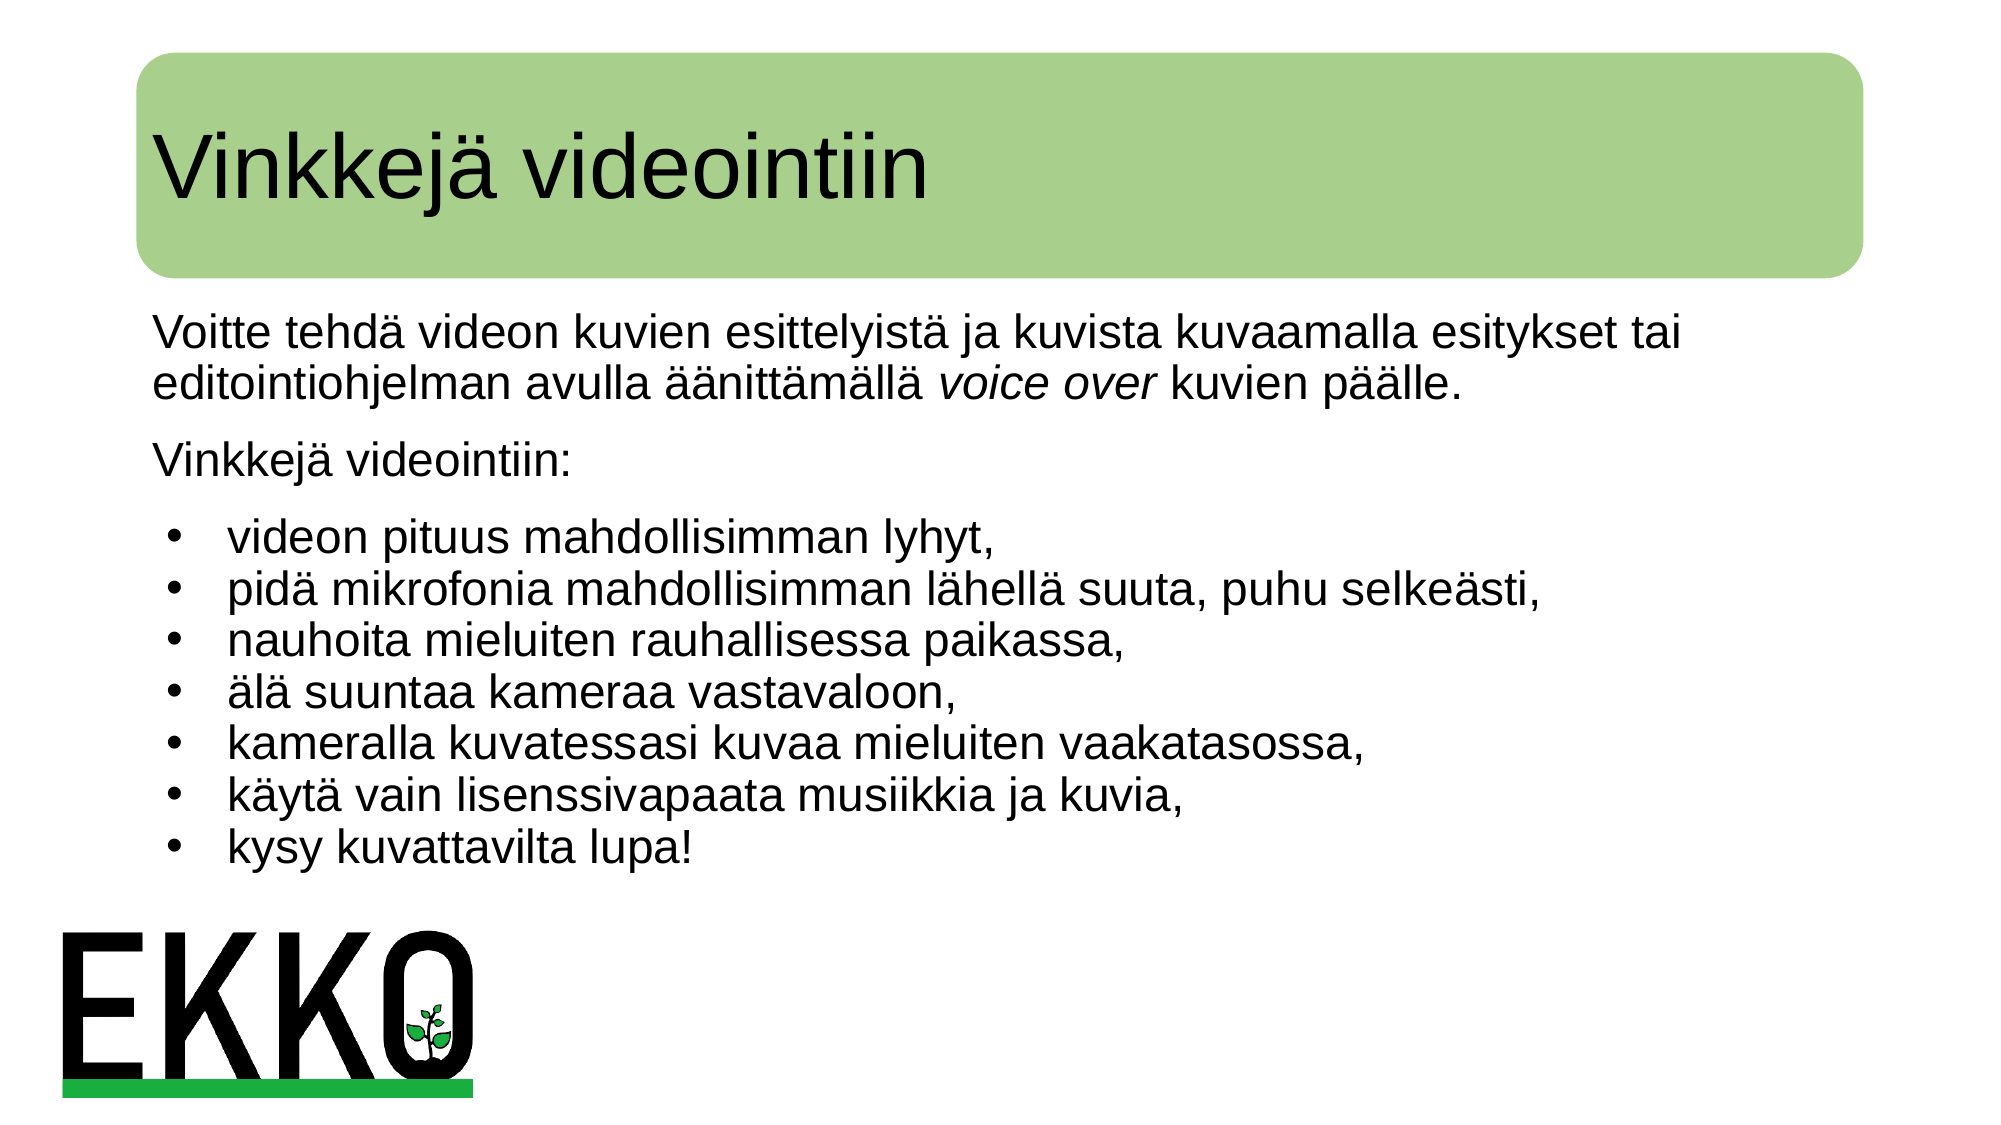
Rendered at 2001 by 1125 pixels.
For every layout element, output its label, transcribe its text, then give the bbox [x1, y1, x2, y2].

picture [50, 925, 483, 1101]
title Vinkkejä videointiin [137, 59, 1863, 278]
list Voitte tehdä videon kuvien esittelyistä ja kuvista kuvaamalla esitykset tai editointiohjelman avulla äänittämällä voice over kuvien päälle. Vinkkejä videointiin: videon pituus mahdollisimman lyhyt, pidä mikrofonia mahdollisimman lähellä suuta, puhu selkeästi, nauhoita mieluiten rauhallisessa paikassa, älä suuntaa kameraa vastavaloon, kameralla kuvatessasi kuvaa mieluiten vaakatasossa, käytä vain lisenssivapaata musiikkia ja kuvia, kysy kuvattavilta lupa! [137, 299, 1863, 1014]
